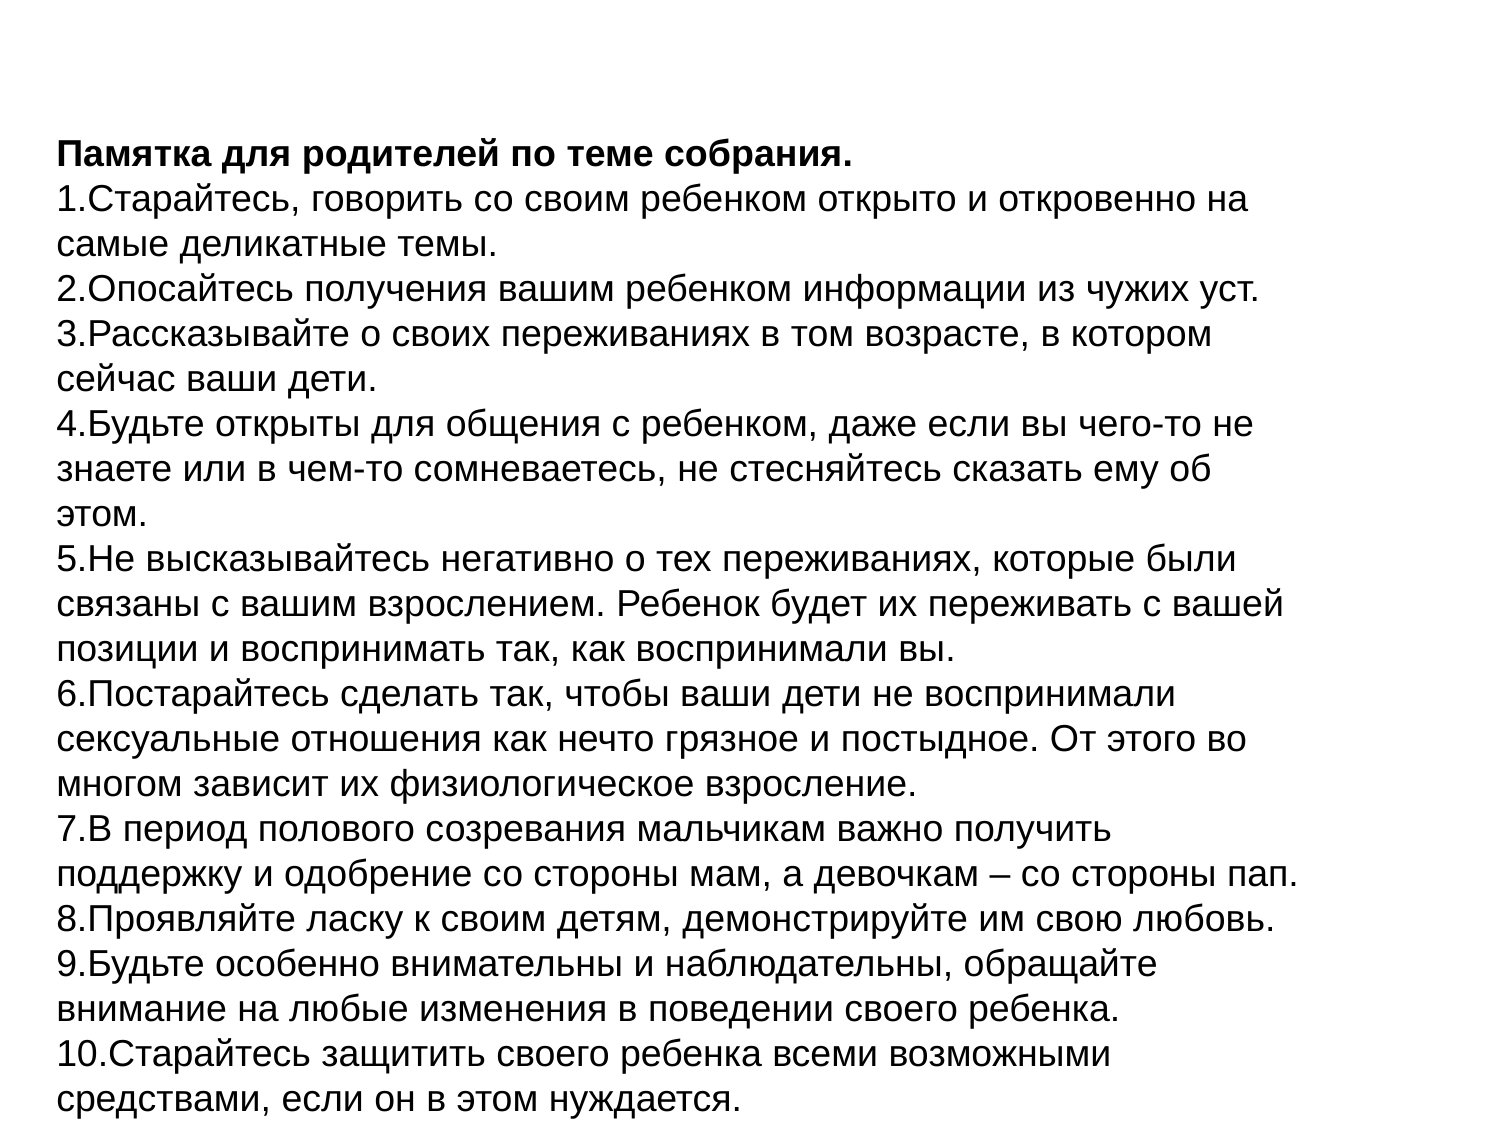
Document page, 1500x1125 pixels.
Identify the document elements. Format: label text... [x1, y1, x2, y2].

text_box Памятка для родителей по теме собрания. 1.Старайтесь, говорить со своим ребенком открыто и откровенно на самые деликатные темы. 2.Опосайтесь получения вашим ребенком информации из чужих уст. 3.Рассказывайте о своих переживаниях в том возрасте, в котором сейчас ваши дети. 4.Будьте открыты для общения с ребенком, даже если вы чего-то не знаете или в чем-то сомневаетесь, не стесняйтесь сказать ему об этом. 5.Не высказывайтесь негативно о тех переживаниях, которые были связаны с вашим взрослением. Ребенок будет их переживать с вашей позиции и воспринимать так, как воспринимали вы. 6.Постарайтесь сделать так, чтобы ваши дети не воспринимали сексуальные отношения как нечто грязное и постыдное. От этого во многом зависит их физиологическое взросление. 7.В период полового созревания мальчикам важно получить поддержку и одобрение со стороны мам, а девочкам – со стороны пап. 8.Проявляйте ласку к своим детям, демонстрируйте им свою любовь. 9.Будьте особенно внимательны и наблюдательны, обращайте внимание на любые изменения в поведении своего ребенка. 10.Старайтесь защитить своего ребенка всеми возможными средствами, если он в этом нуждается. [41, 104, 1317, 1125]
